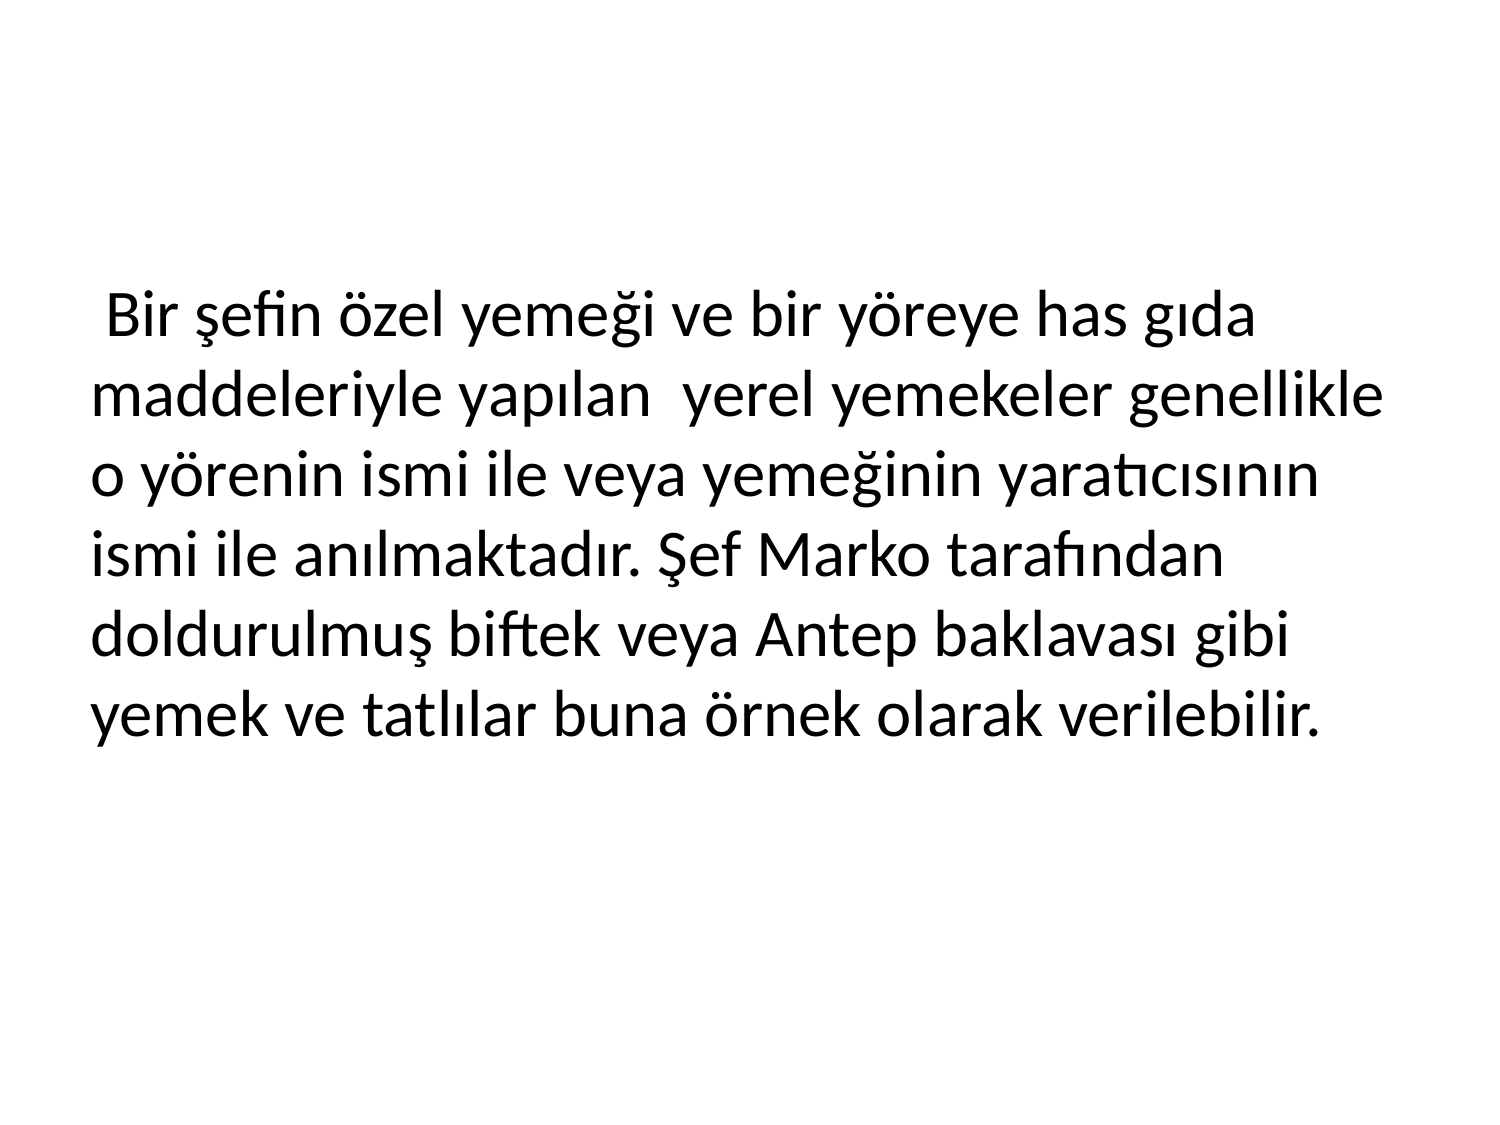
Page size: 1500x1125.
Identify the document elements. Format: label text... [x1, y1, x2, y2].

list Bir şefin özel yemeği ve bir yöreye has gıda maddeleriyle yapılan yerel yemekeler genellikle o yörenin ismi ile veya yemeğinin yaratıcısının ismi ile anılmaktadır. Şef Marko tarafından doldurulmuş biftek veya Antep baklavası gibi yemek ve tatlılar buna örnek olarak verilebilir. [75, 262, 1425, 1005]
